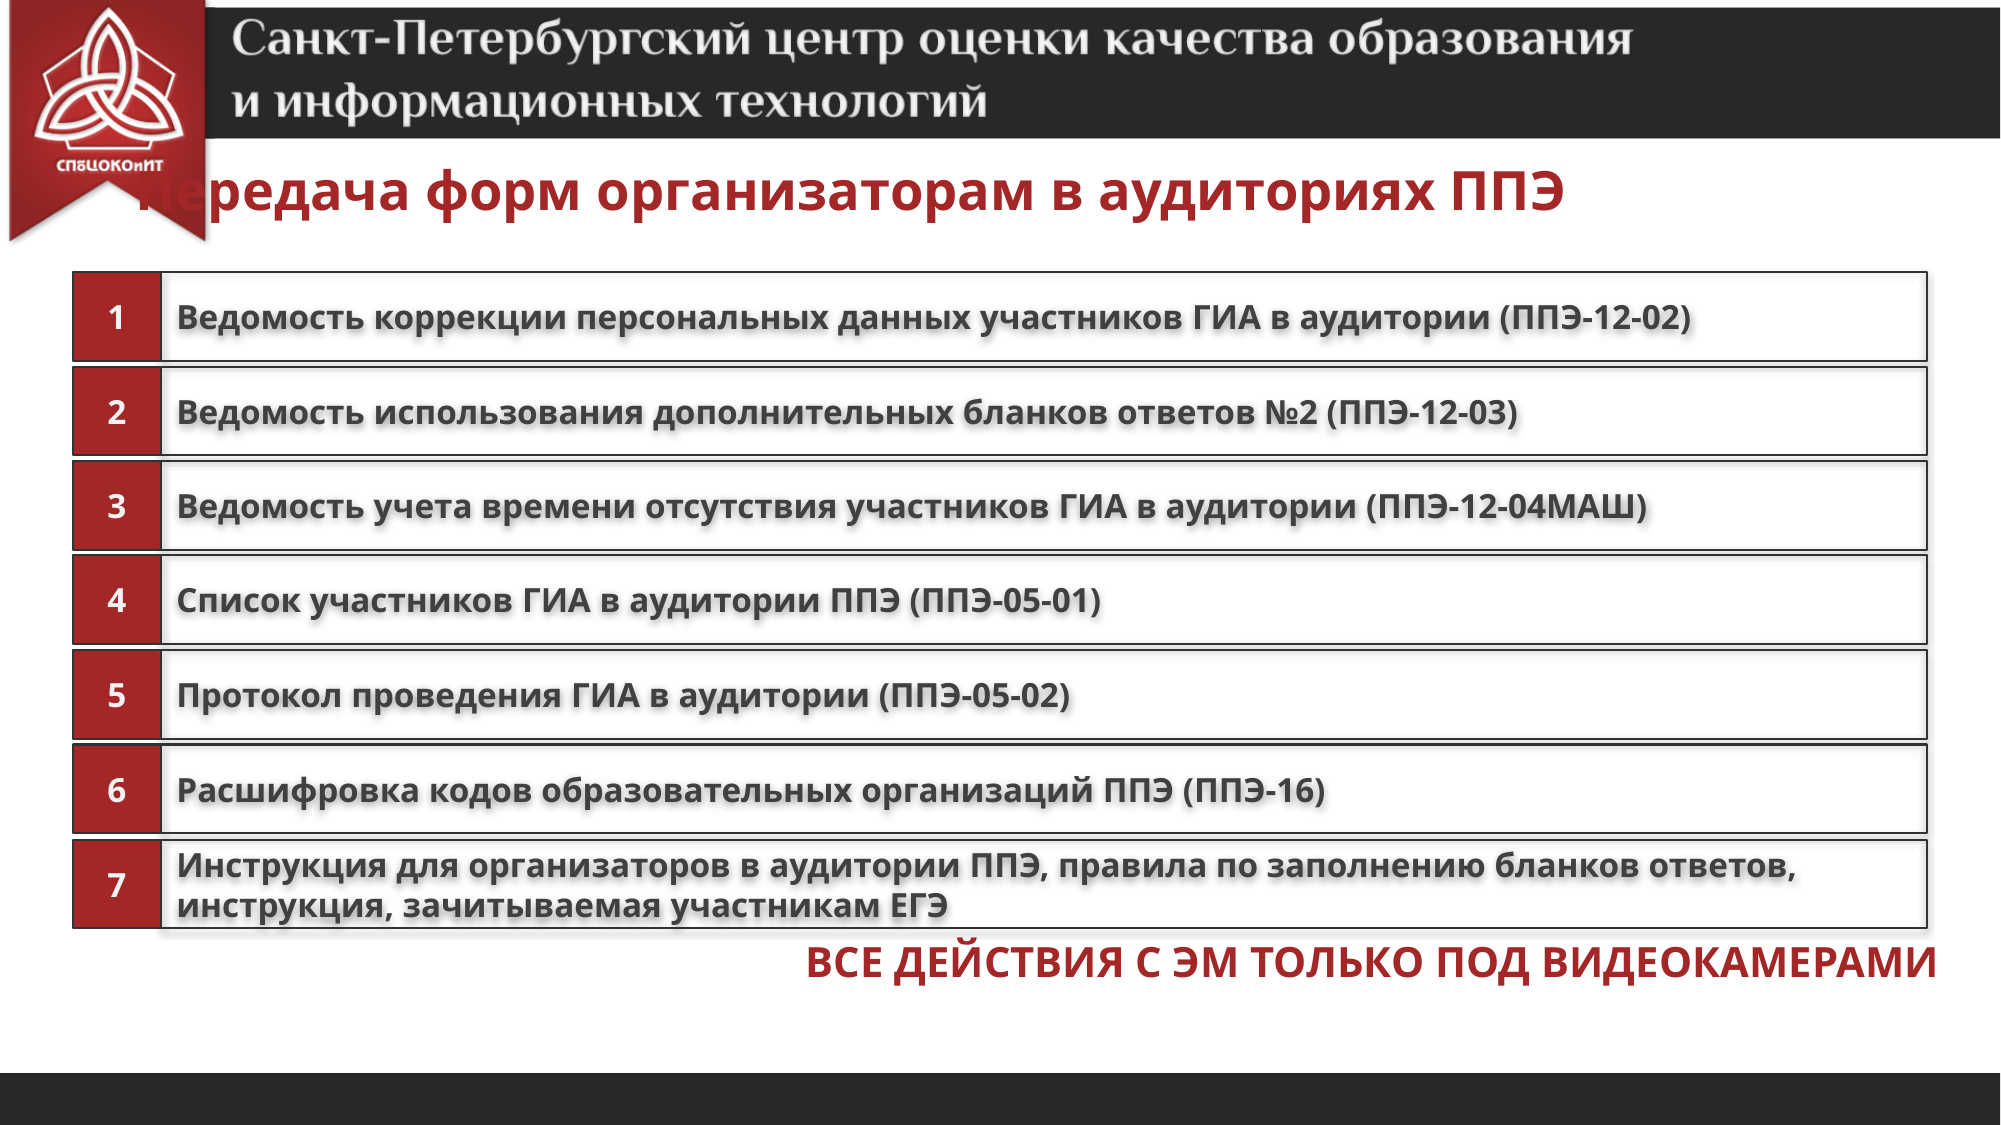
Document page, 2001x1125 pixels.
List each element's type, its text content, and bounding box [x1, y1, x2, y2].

picture [0, 0, 2001, 1125]
text_box Ведомость использования дополнительных бланков ответов №2 (ППЭ-12-03) [163, 366, 1928, 456]
text_box 6 [71, 742, 163, 835]
text_box Ведомость учета времени отсутствия участников ГИА в аудитории (ППЭ-12-04МАШ) [163, 461, 1928, 551]
text_box 3 [71, 459, 163, 552]
text_box 4 [71, 553, 163, 646]
text_box Протокол проведения ГИА в аудитории (ППЭ-05-02) [163, 649, 1928, 739]
text_box 2 [71, 365, 163, 457]
text_box Ведомость коррекции персональных данных участников ГИА в аудитории (ППЭ-12-02) [163, 272, 1928, 362]
text_box Передача форм организаторам в аудиториях ППЭ [120, 148, 1583, 229]
text_box 7 [71, 838, 163, 930]
text_box 1 [71, 270, 163, 363]
text_box 5 [71, 648, 163, 741]
text_box Список участников ГИА в аудитории ППЭ (ППЭ-05-01) [163, 554, 1928, 644]
text_box Расшифровка кодов образовательных организаций ППЭ (ППЭ-16) [163, 744, 1928, 834]
text_box Инструкция для организаторов в аудитории ППЭ, правила по заполнению бланков ответов, инструкция, зачитываемая участникам ЕГЭ [163, 839, 1928, 929]
text_box ВСЕ ДЕЙСТВИЯ С ЭМ ТОЛЬКО ПОД ВИДЕОКАМЕРАМИ [790, 928, 1954, 994]
